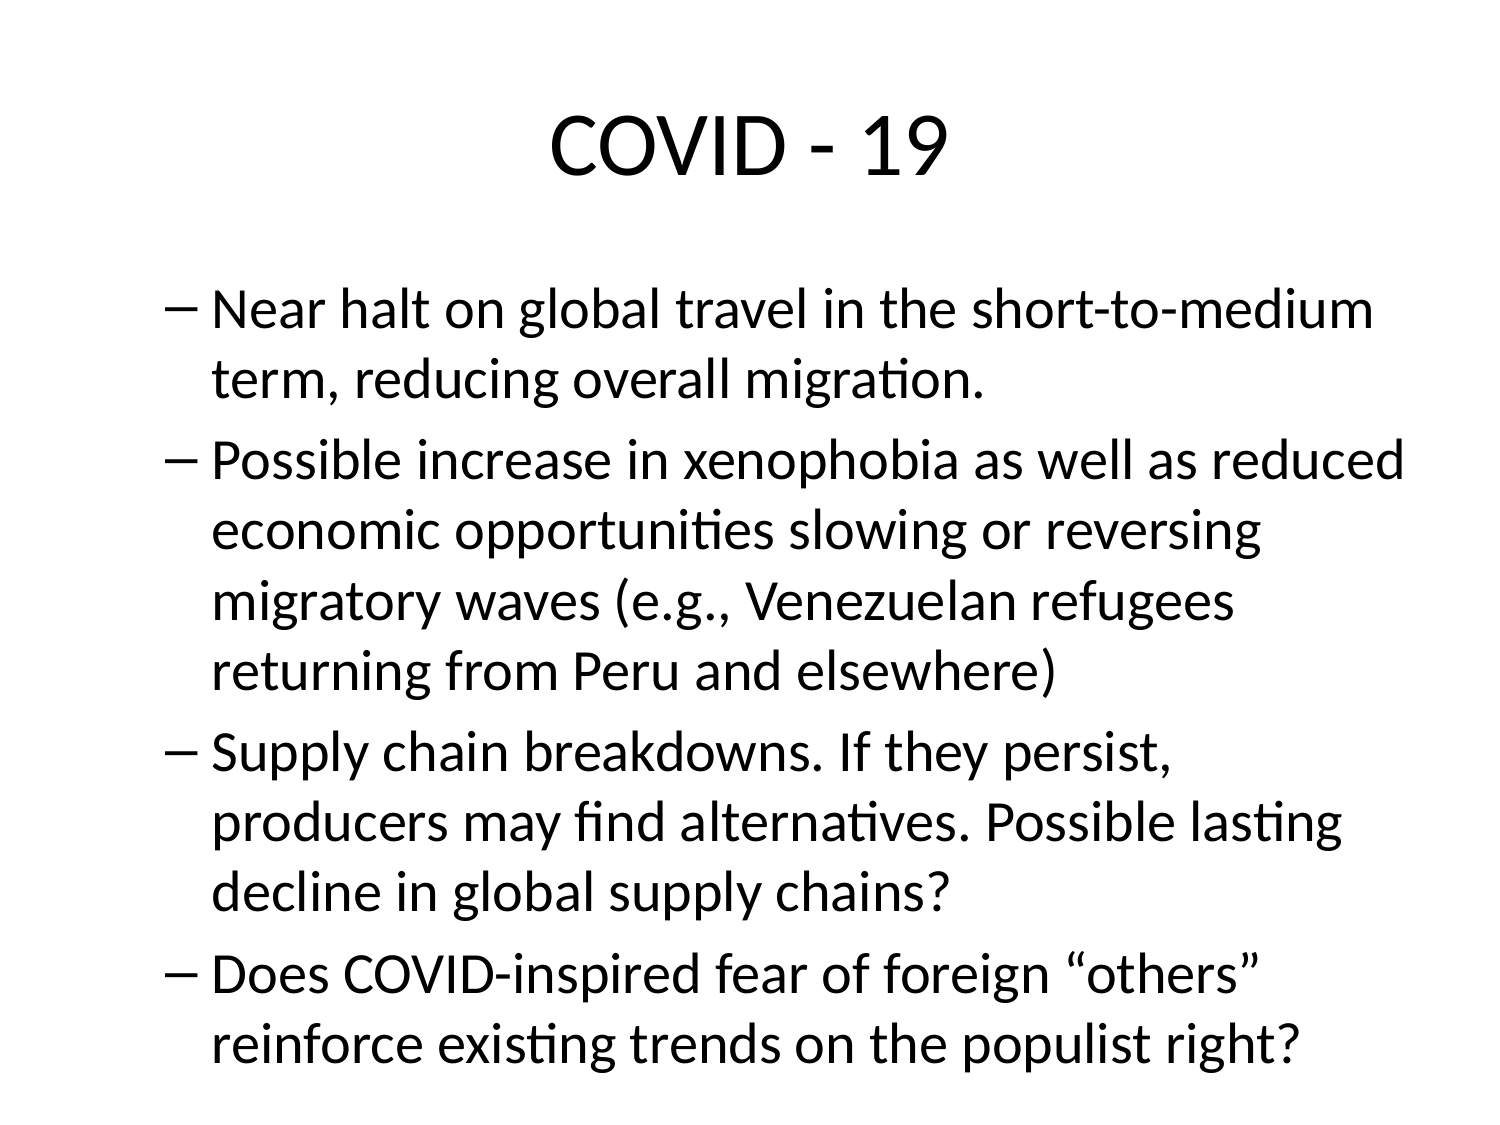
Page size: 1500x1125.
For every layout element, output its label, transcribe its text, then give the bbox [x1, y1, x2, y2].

list Near halt on global travel in the short-to-medium term, reducing overall migration. Possible increase in xenophobia as well as reduced economic opportunities slowing or reversing migratory waves (e.g., Venezuelan refugees returning from Peru and elsewhere) Supply chain breakdowns. If they persist, producers may find alternatives. Possible lasting decline in global supply chains? Does COVID-inspired fear of foreign “others” reinforce existing trends on the populist right? [75, 262, 1425, 1005]
title COVID - 19 [75, 45, 1425, 233]
